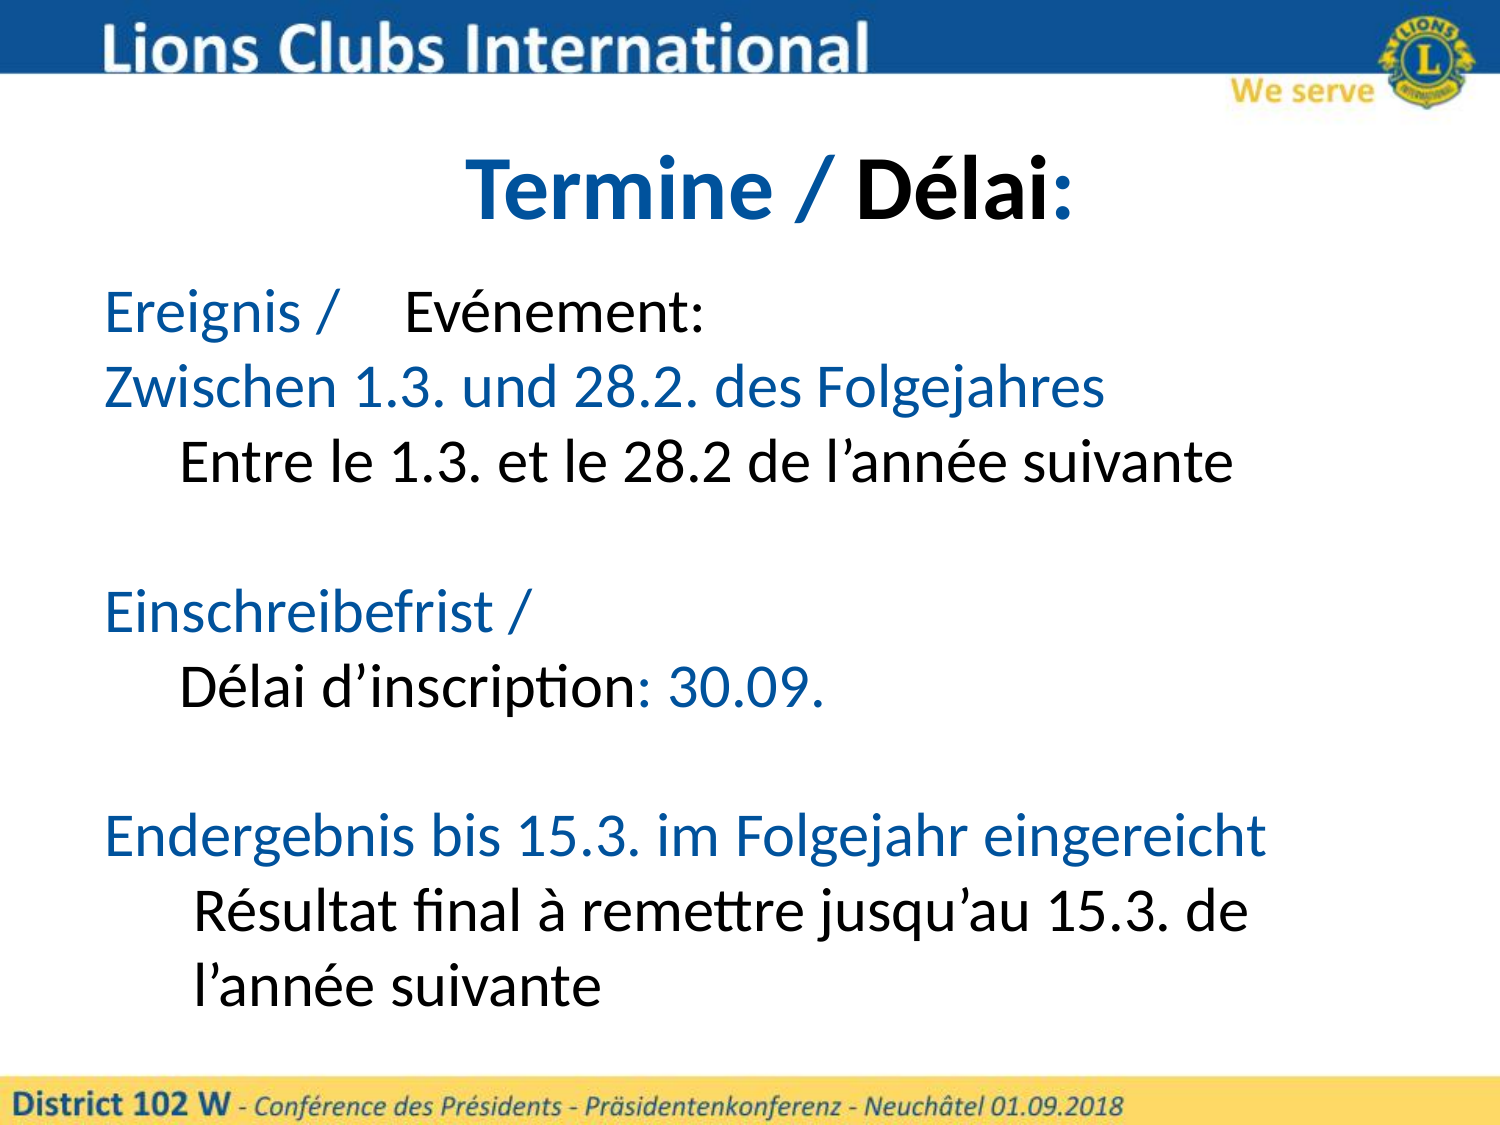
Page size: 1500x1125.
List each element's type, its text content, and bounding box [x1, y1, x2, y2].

title Termine / Délai: [132, 120, 1408, 258]
picture [0, 0, 1500, 1125]
subtitle Ereignis / Evénement: Zwischen 1.3. und 28.2. des Folgejahres Entre le 1.3. et le 28.2 de l’année suivante Einschreibefrist / Délai d’inscription: 30.09. Endergebnis bis 15.3. im Folgejahr eingereicht Résultat final à remettre jusqu’au 15.3. de l’année suivante [89, 262, 1461, 1047]
